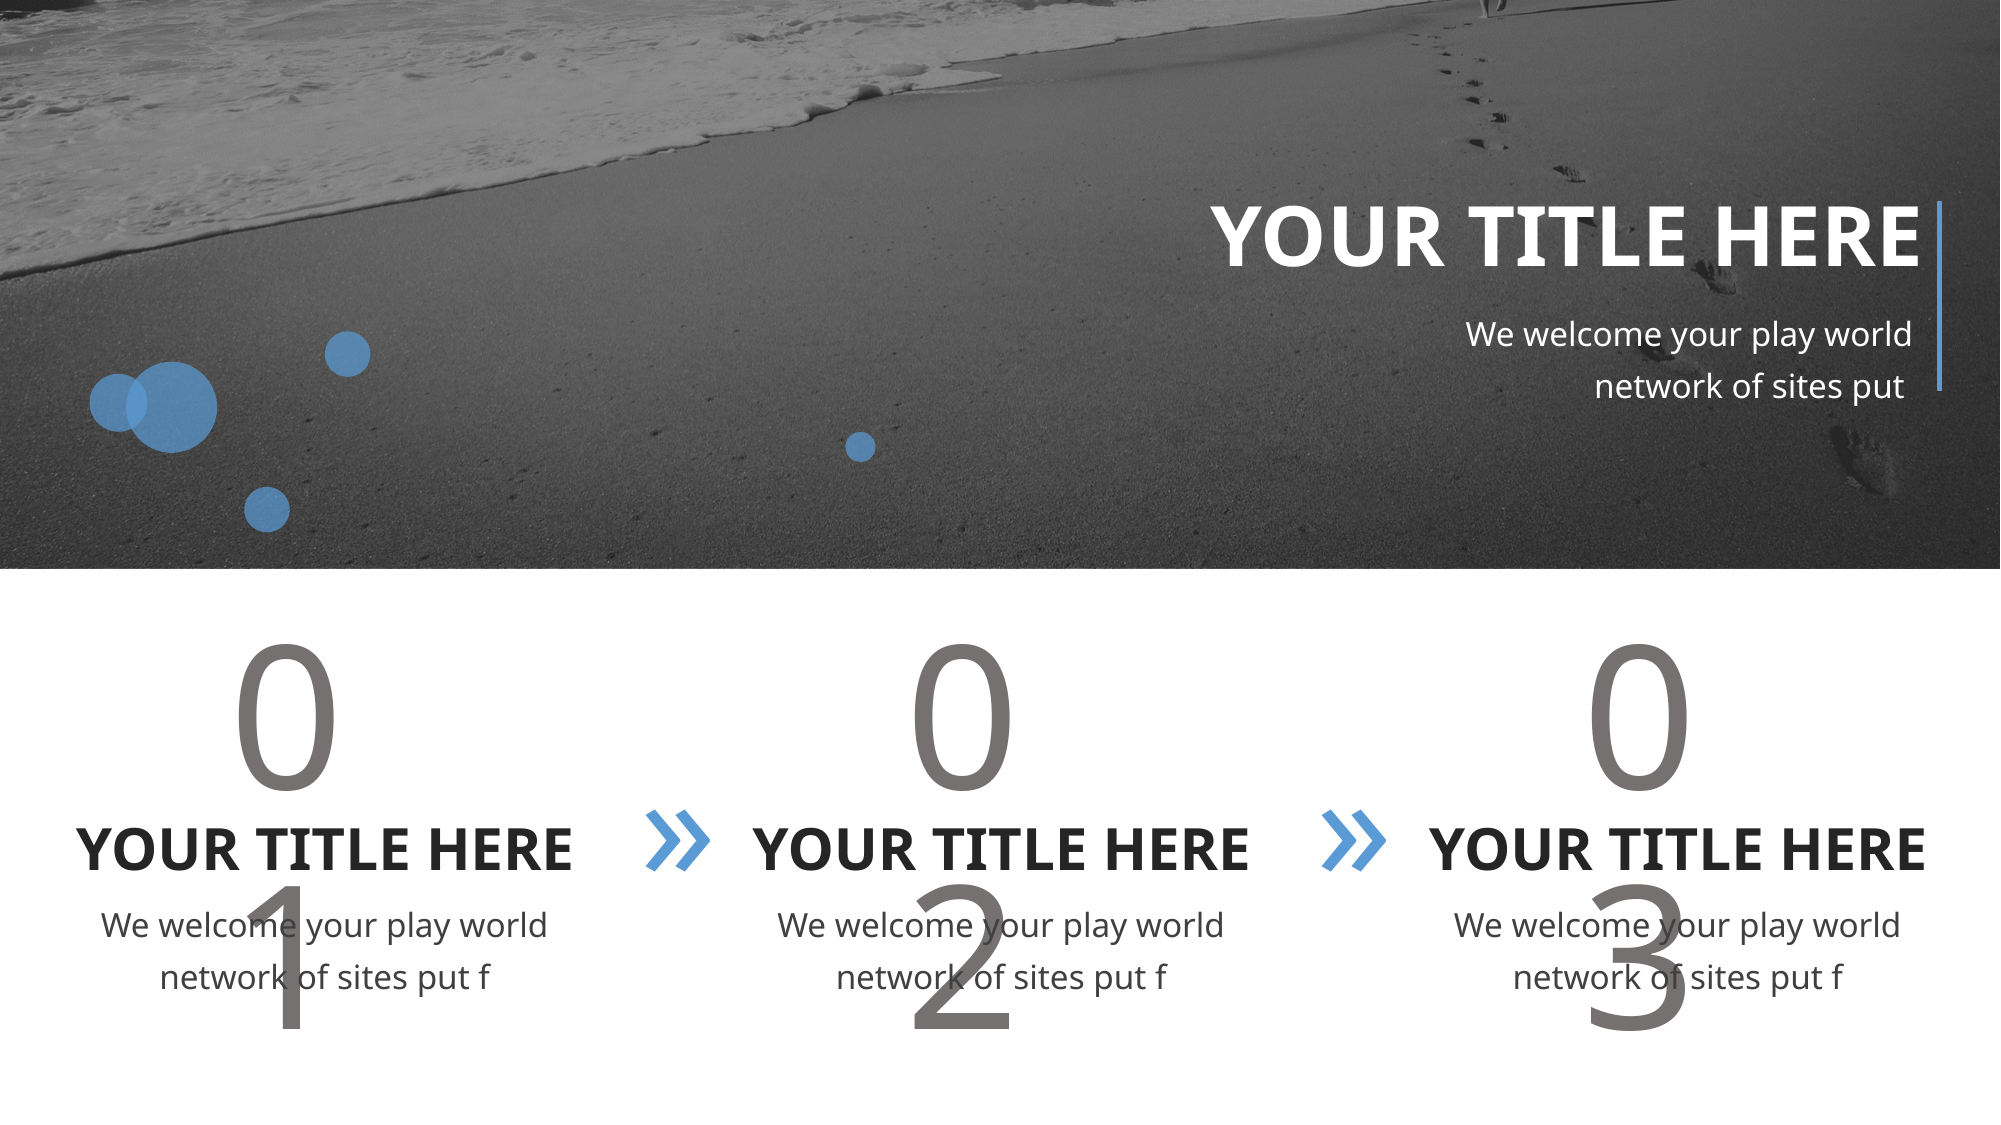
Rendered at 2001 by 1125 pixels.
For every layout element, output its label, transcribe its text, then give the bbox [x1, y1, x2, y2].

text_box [73, 582, 577, 1008]
text_box « [595, 764, 731, 960]
picture [0, 0, 2000, 569]
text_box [1426, 582, 1930, 1008]
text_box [1120, 175, 1938, 417]
text_box « [1272, 764, 1408, 960]
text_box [749, 582, 1254, 1008]
